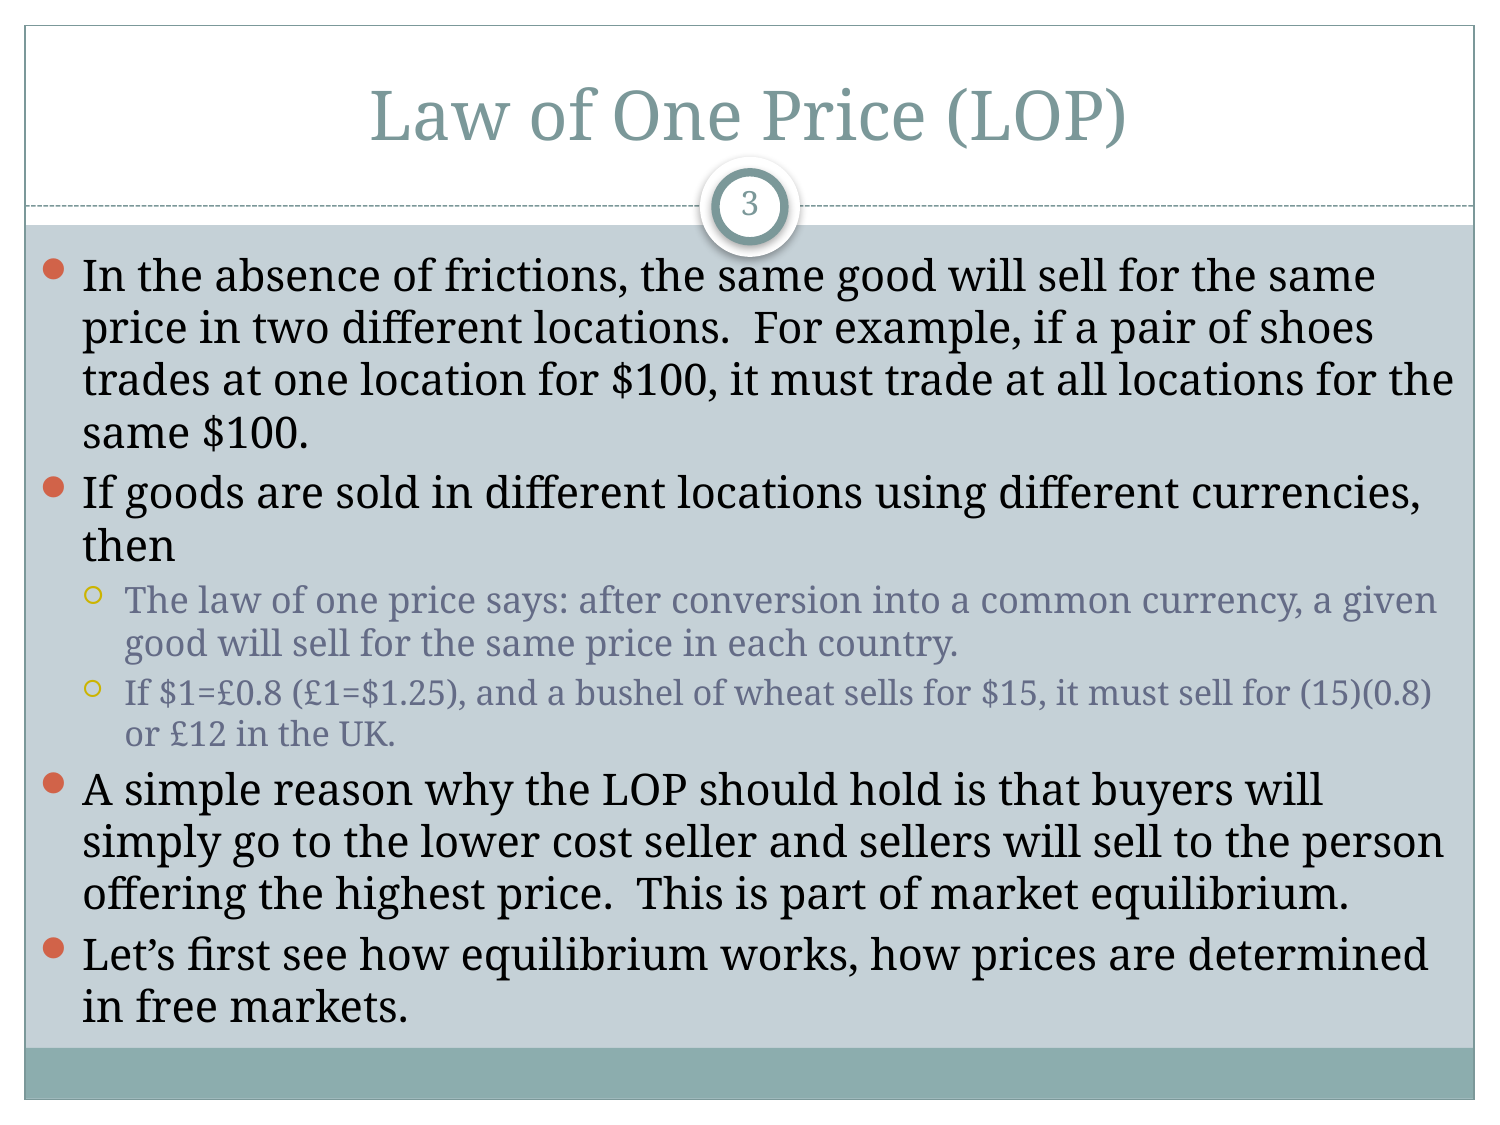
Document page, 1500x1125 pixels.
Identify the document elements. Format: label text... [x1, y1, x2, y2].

slide_number 3 [712, 168, 788, 240]
title Law of One Price (LOP) [49, 37, 1450, 162]
list In the absence of frictions, the same good will sell for the same price in two different locations. For example, if a pair of shoes trades at one location for $100, it must trade at all locations for the same $100. If goods are sold in different locations using different currencies, then The law of one price says: after conversion into a common currency, a given good will sell for the same price in each country. If $1=£0.8 (£1=$1.25), and a bushel of wheat sells for $15, it must sell for (15)(0.8) or £12 in the UK. A simple reason why the LOP should hold is that buyers will simply go to the lower cost seller and sellers will sell to the person offering the highest price. This is part of market equilibrium. Let’s first see how equilibrium works, how prices are determined in free markets. [24, 240, 1488, 1088]
